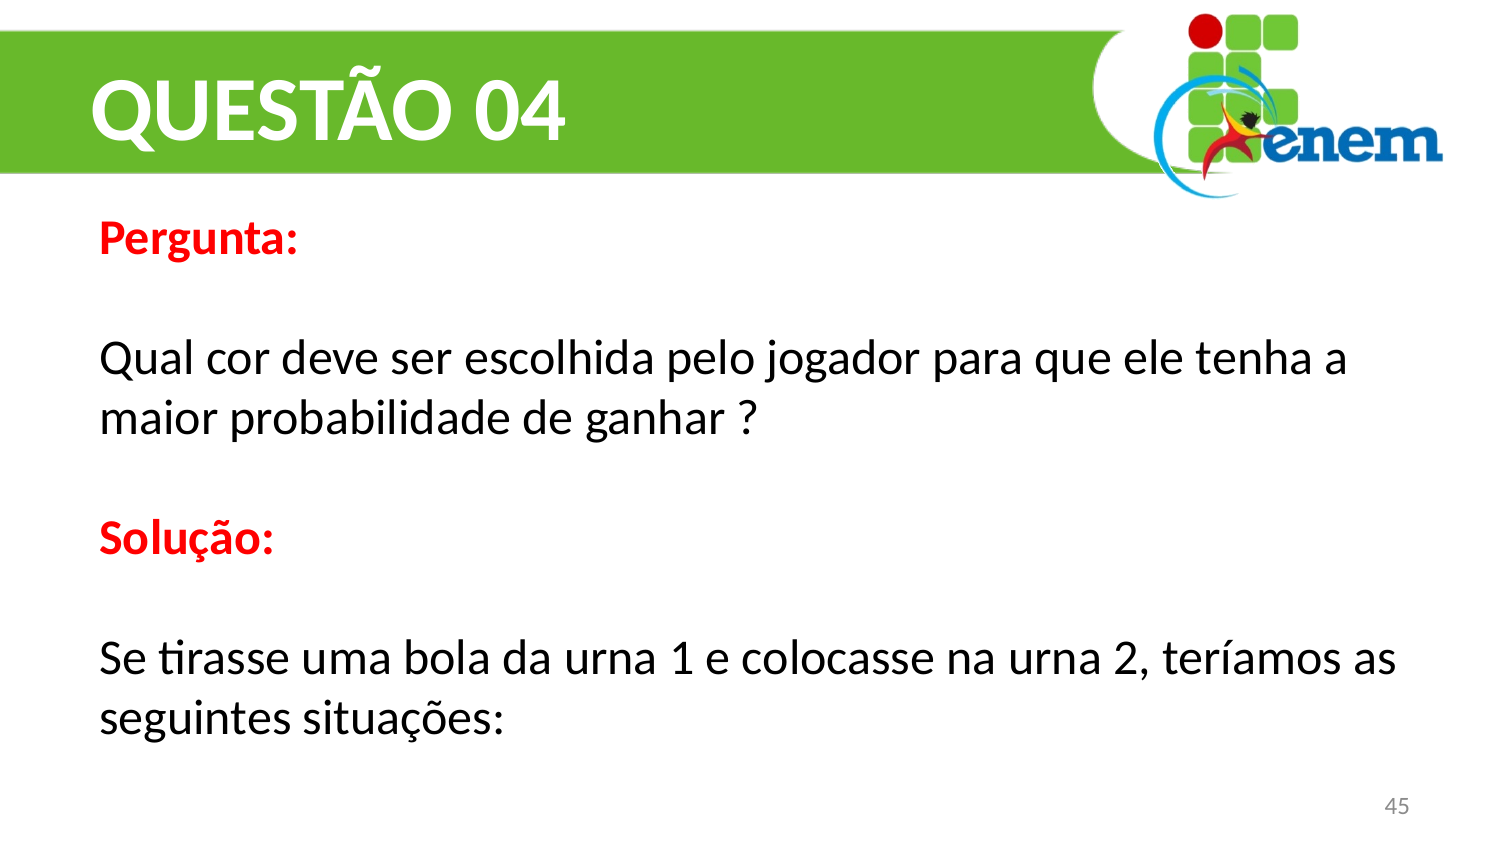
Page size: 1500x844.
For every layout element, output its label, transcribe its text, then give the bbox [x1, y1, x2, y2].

slide_number 45 [1074, 782, 1425, 827]
picture [0, 0, 1500, 844]
text_box Pergunta: Qual cor deve ser escolhida pelo jogador para que ele tenha a maior probabilidade de ganhar ? Solução: Se tirasse uma bola da urna 1 e colocasse na urna 2, teríamos as seguintes situações: [74, 196, 1425, 789]
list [1151, 8, 1446, 201]
title QUESTÃO 04 [75, 33, 1146, 175]
